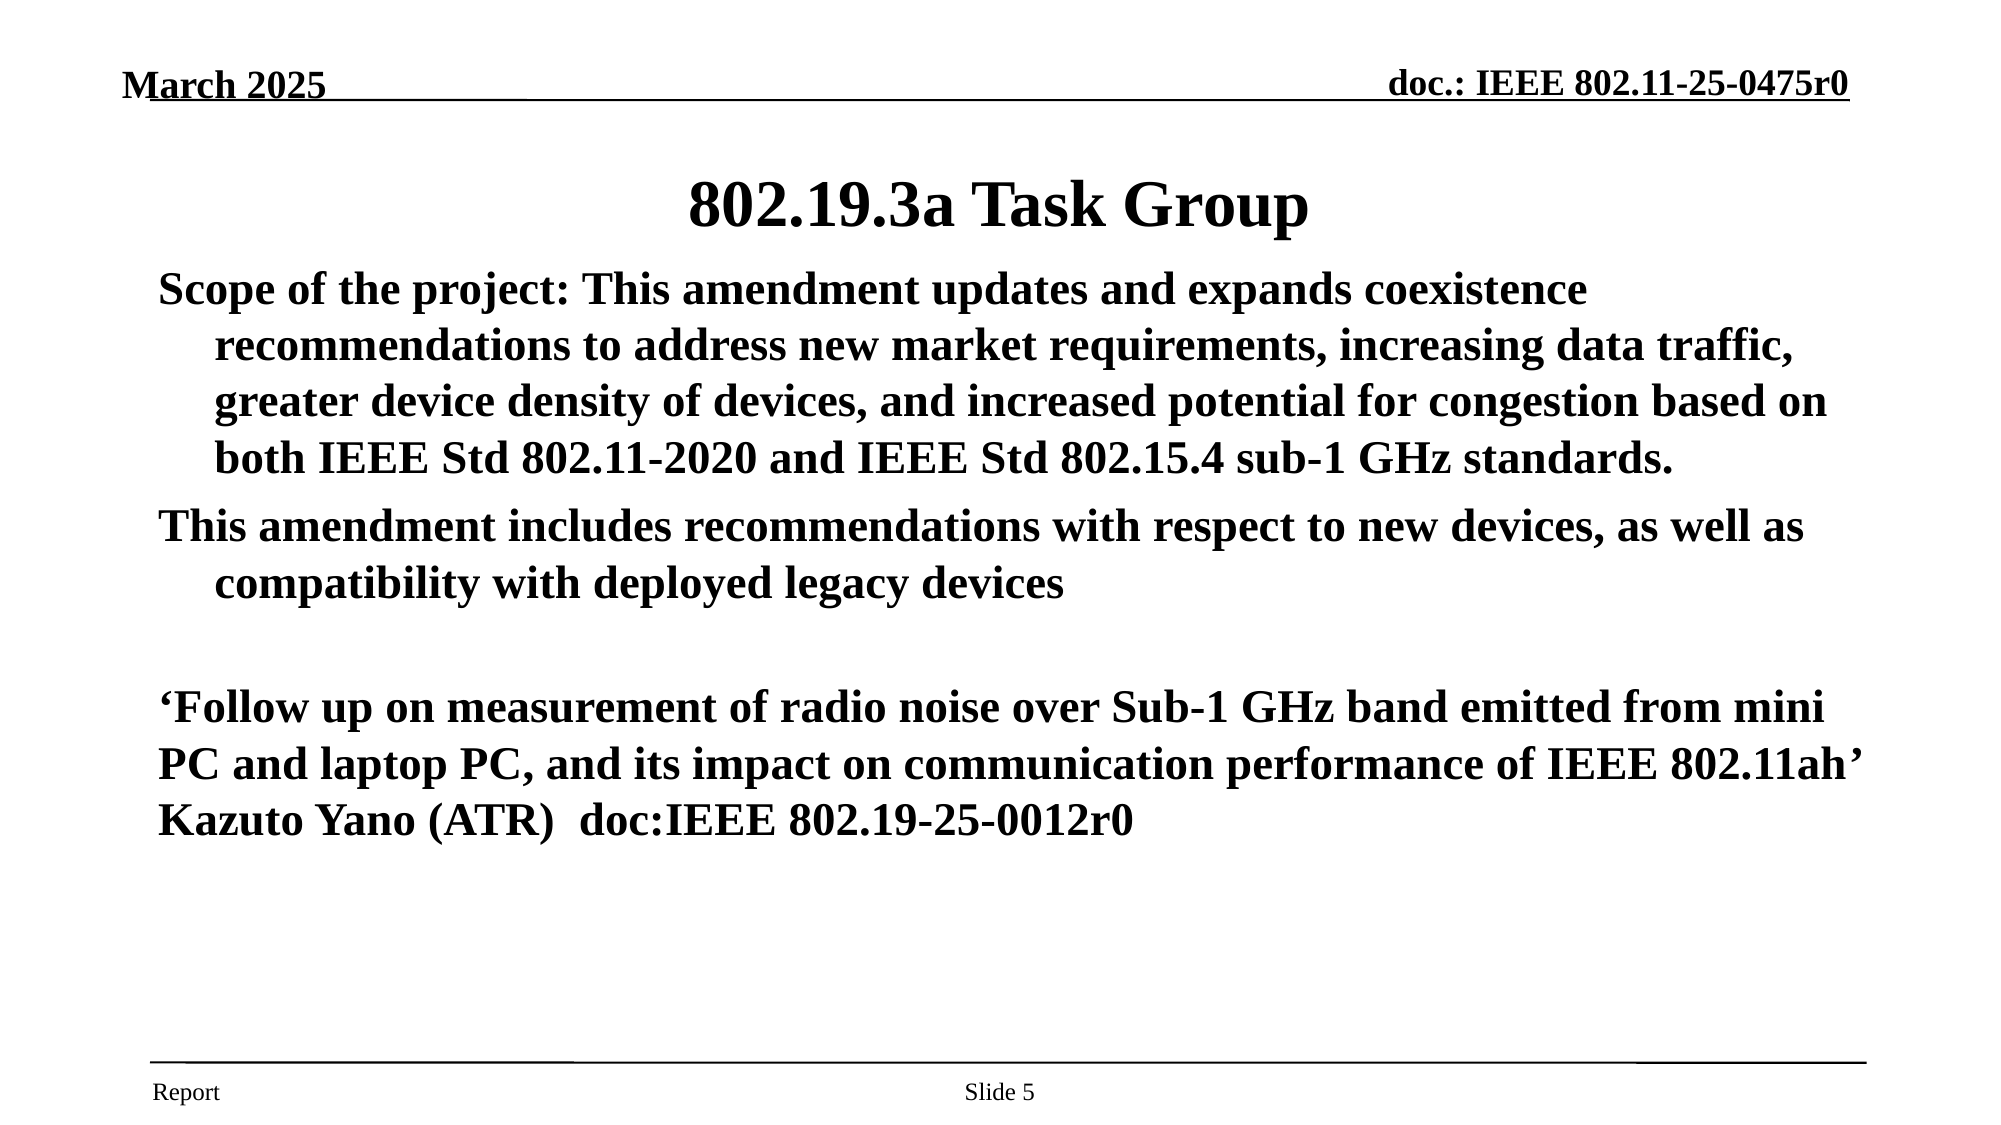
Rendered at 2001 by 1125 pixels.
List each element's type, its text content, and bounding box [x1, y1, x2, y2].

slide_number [121, 58, 451, 107]
list Scope of the project: This amendment updates and expands coexistence recommendations to address new market requirements, increasing data traffic, greater device density of devices, and increased potential for congestion based on both IEEE Std 802.11-2020 and IEEE Std 802.15.4 sub-1 GHz standards. This amendment includes recommendations with respect to new devices, as well as compatibility with deployed legacy devices ‘Follow up on measurement of radio noise over Sub-1 GHz band emitted from mini PC and laptop PC, and its impact on communication performance of IEEE 802.11ah’ Kazuto Yano (ATR) doc:IEEE 802.19-25-0012r0 [142, 249, 1888, 925]
title 802.19.3a Task Group [149, 112, 1850, 249]
slide_number Slide 5 [930, 1075, 1069, 1107]
